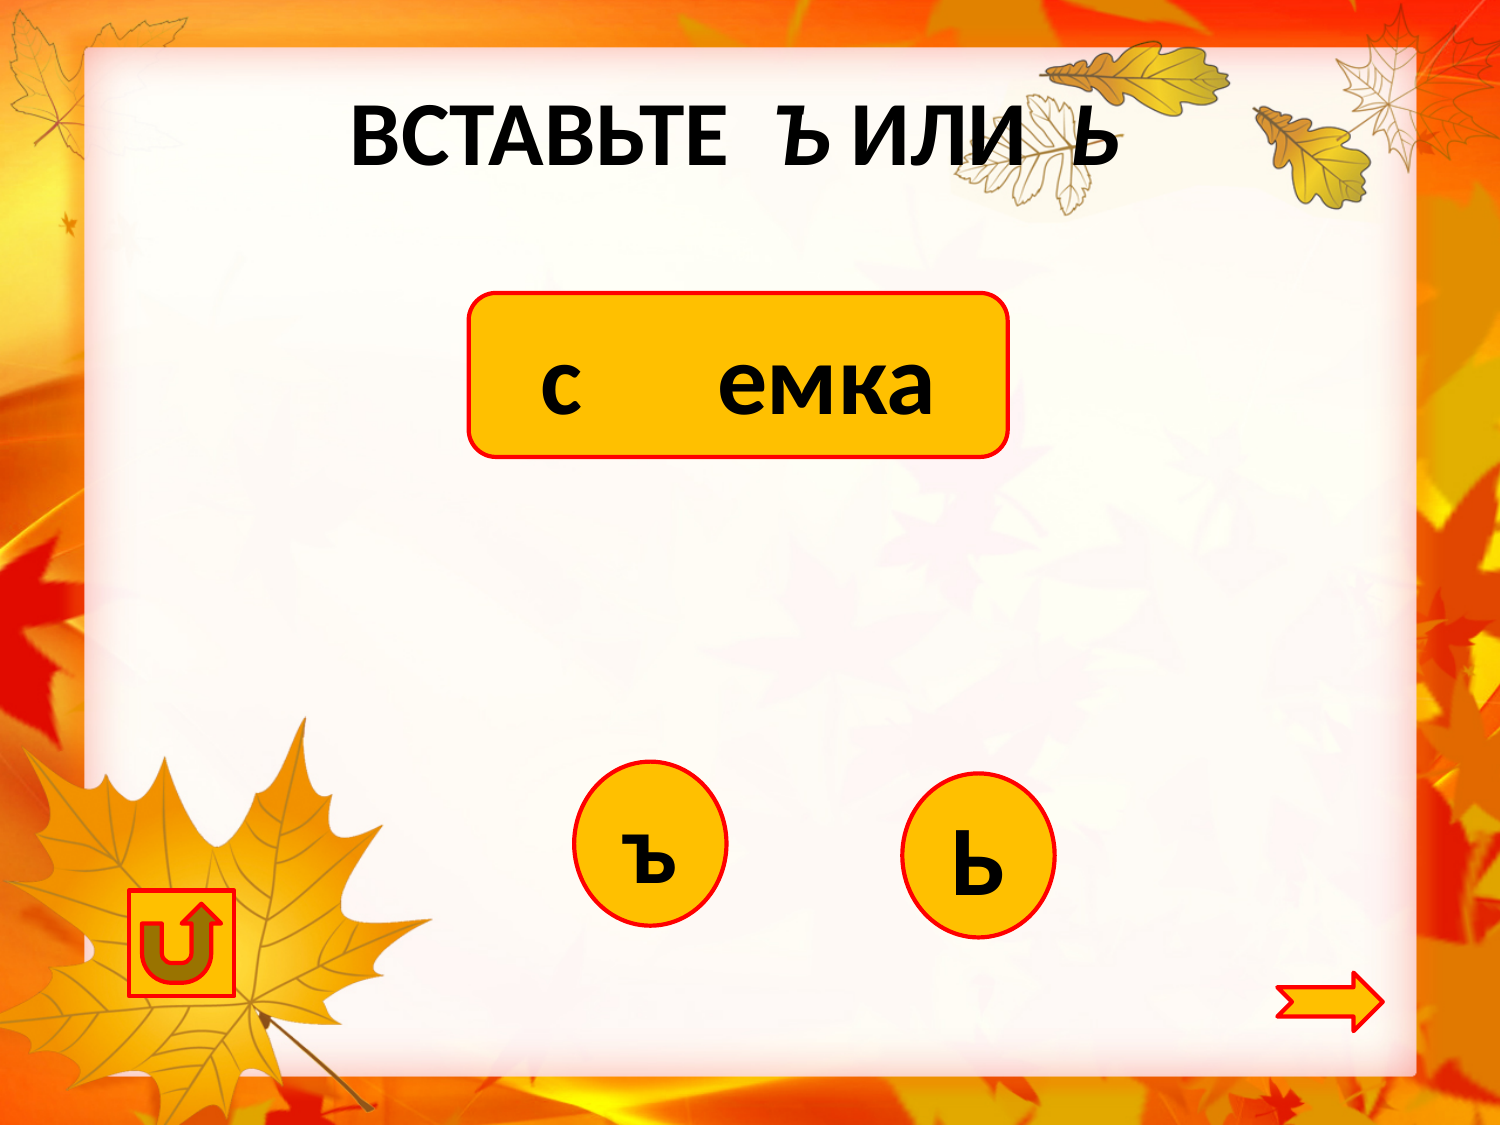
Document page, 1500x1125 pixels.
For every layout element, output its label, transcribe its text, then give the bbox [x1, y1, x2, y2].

text_box ъ [572, 759, 729, 928]
text_box [127, 888, 236, 998]
picture [0, 0, 1500, 1125]
text_box [1275, 970, 1385, 1034]
text_box с емка [466, 290, 1010, 460]
text_box Ь [900, 771, 1057, 940]
title ВСТАВЬТЕ Ъ ИЛИ Ь [70, 35, 1421, 223]
